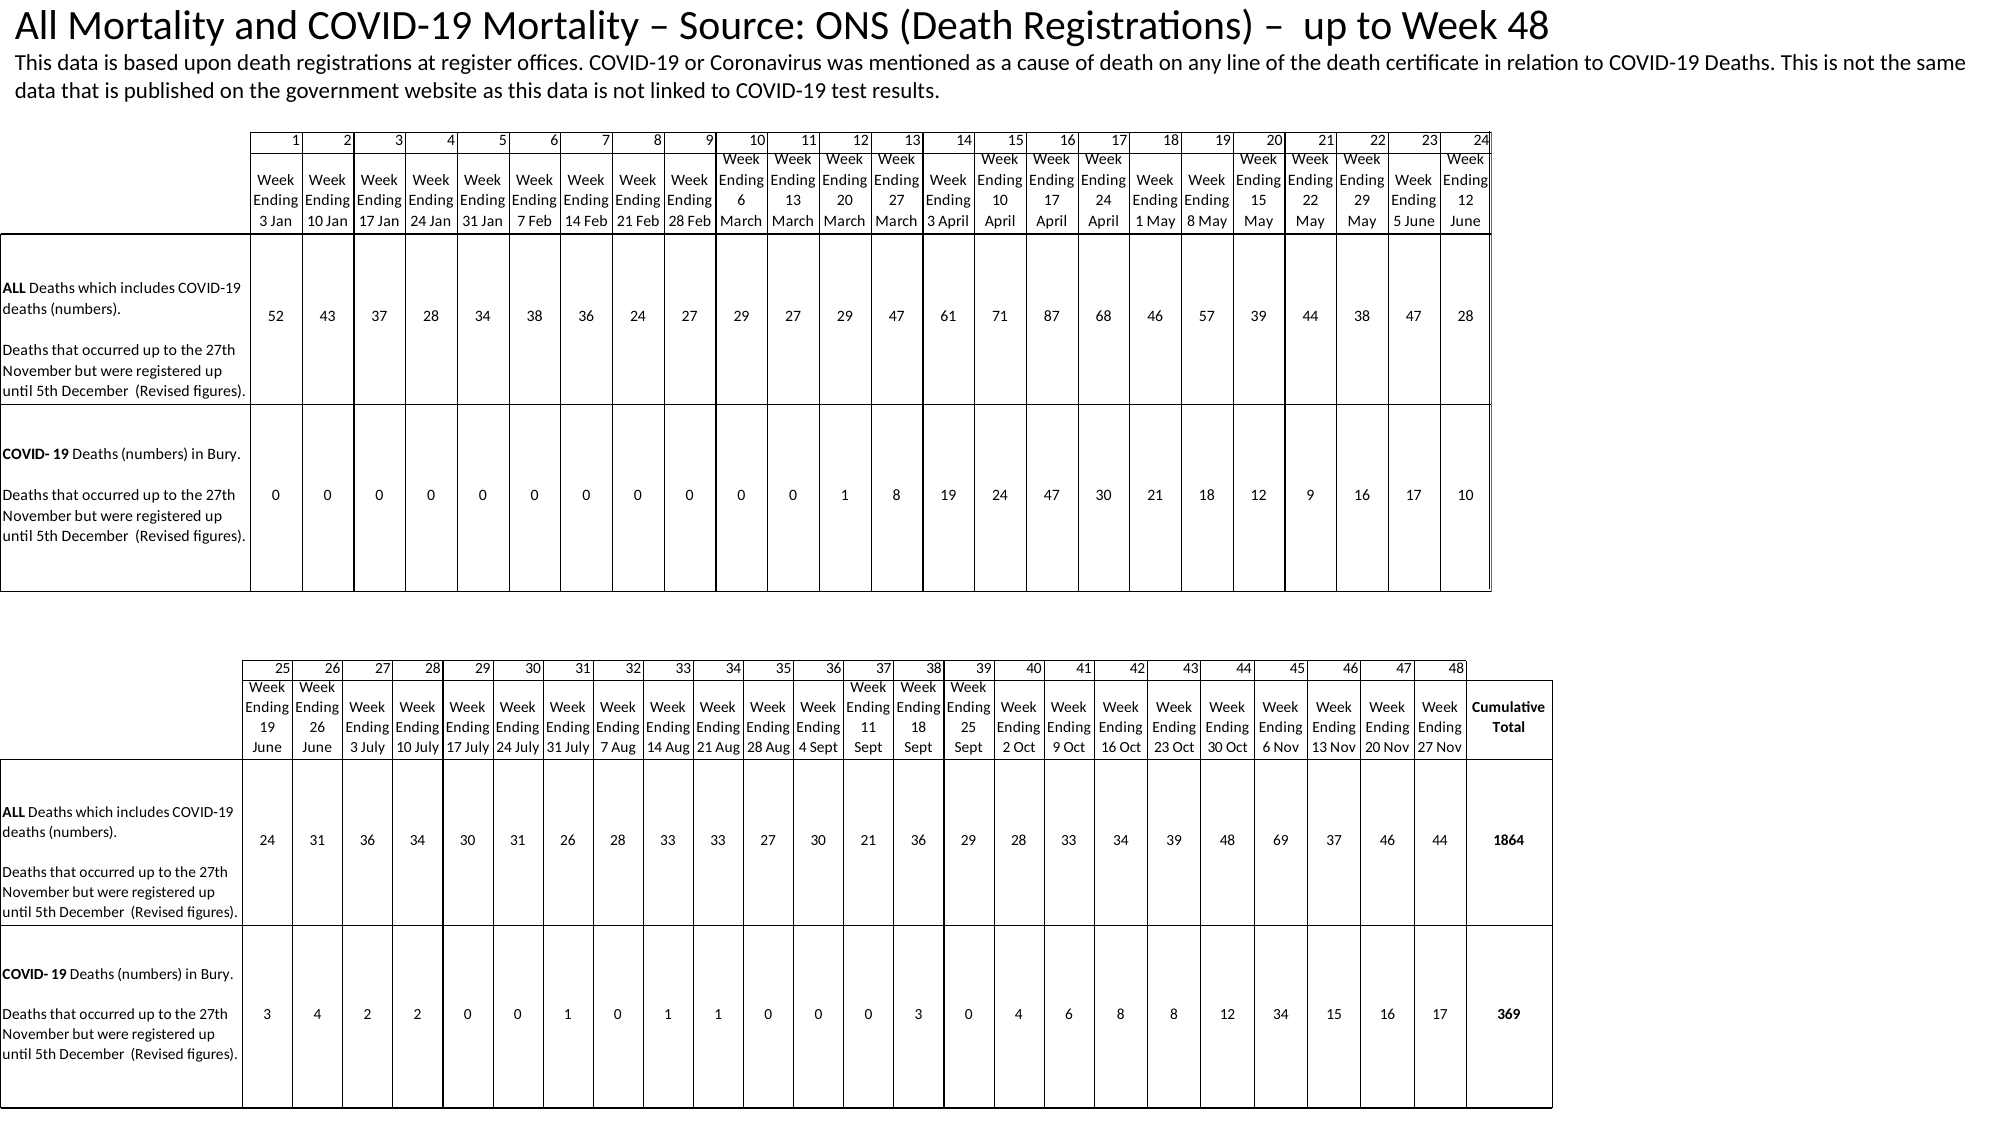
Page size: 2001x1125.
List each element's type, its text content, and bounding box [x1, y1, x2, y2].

text_box All Mortality and COVID-19 Mortality – Source: ONS (Death Registrations) – up to Week 48 This data is based upon death registrations at register offices. COVID-19 or Coronavirus was mentioned as a cause of death on any line of the death certificate in relation to COVID-19 Deaths. This is not the same data that is published on the government website as this data is not linked to COVID-19 test results. [0, 0, 2000, 111]
picture [0, 660, 1608, 1125]
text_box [0, 111, 1493, 610]
